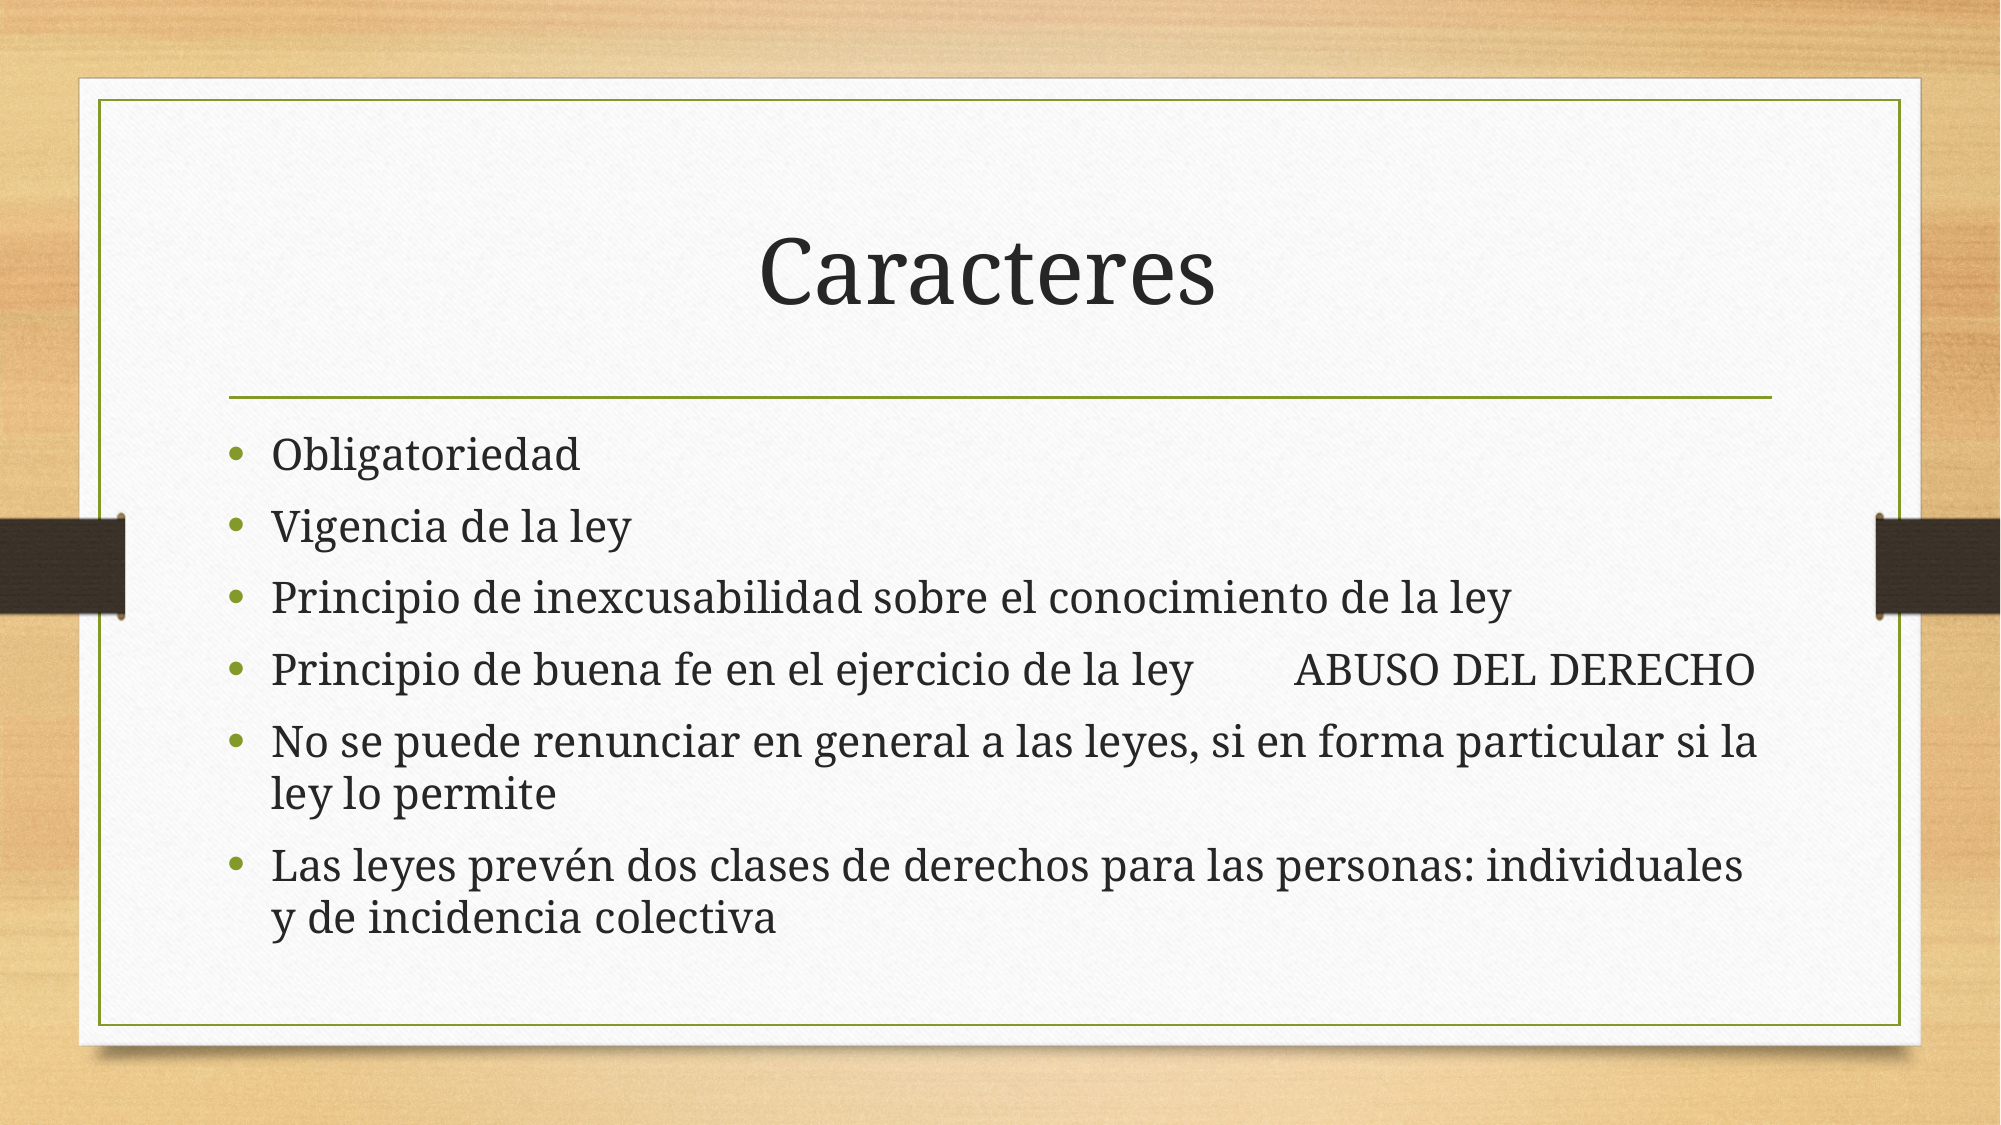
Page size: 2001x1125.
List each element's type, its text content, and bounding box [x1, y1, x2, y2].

list Obligatoriedad Vigencia de la ley Principio de inexcusabilidad sobre el conocimiento de la ley Principio de buena fe en el ejercicio de la ley ABUSO DEL DERECHO No se puede renunciar en general a las leyes, si en forma particular si la ley lo permite Las leyes prevén dos clases de derechos para las personas: individuales y de incidencia colectiva [212, 419, 1788, 964]
picture [0, 0, 2001, 1125]
title Caracteres [212, 161, 1788, 375]
